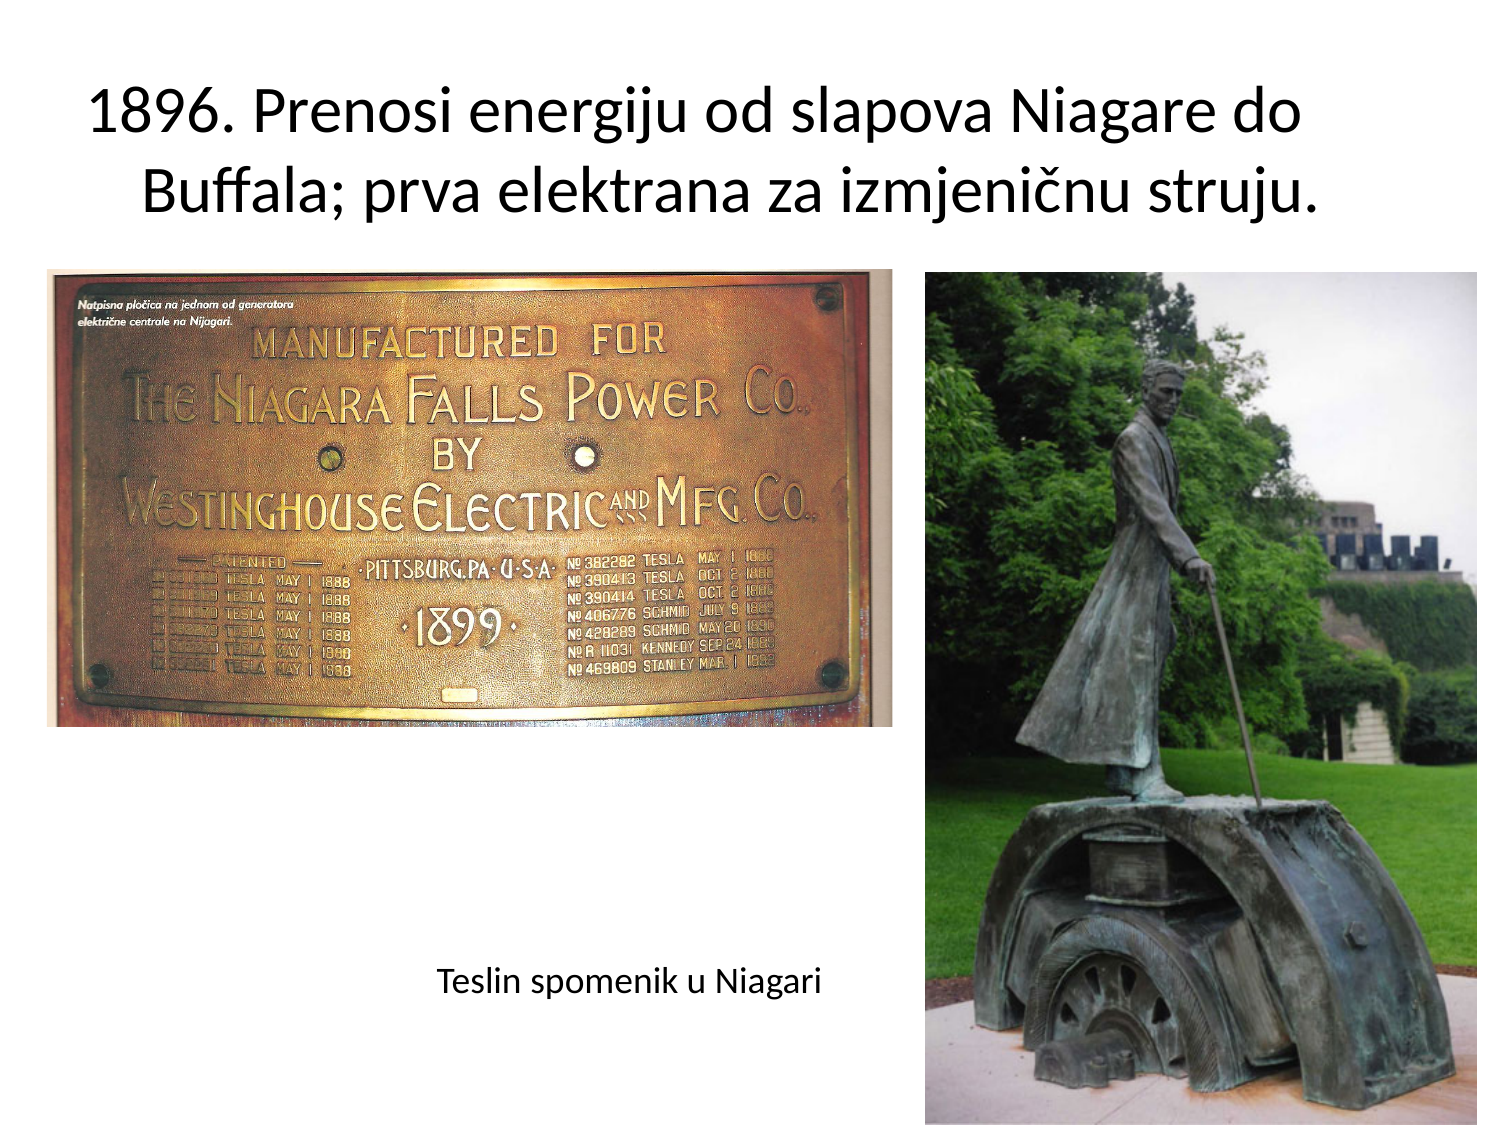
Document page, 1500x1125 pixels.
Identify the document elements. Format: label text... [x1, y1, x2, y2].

text_box Teslin spomenik u Niagari [421, 949, 891, 1009]
picture [925, 272, 1477, 1125]
list 1896. Prenosi energiju od slapova Niagare do Buffala; prva elektrana za izmjeničnu struju. [70, 58, 1421, 801]
picture [46, 269, 893, 727]
